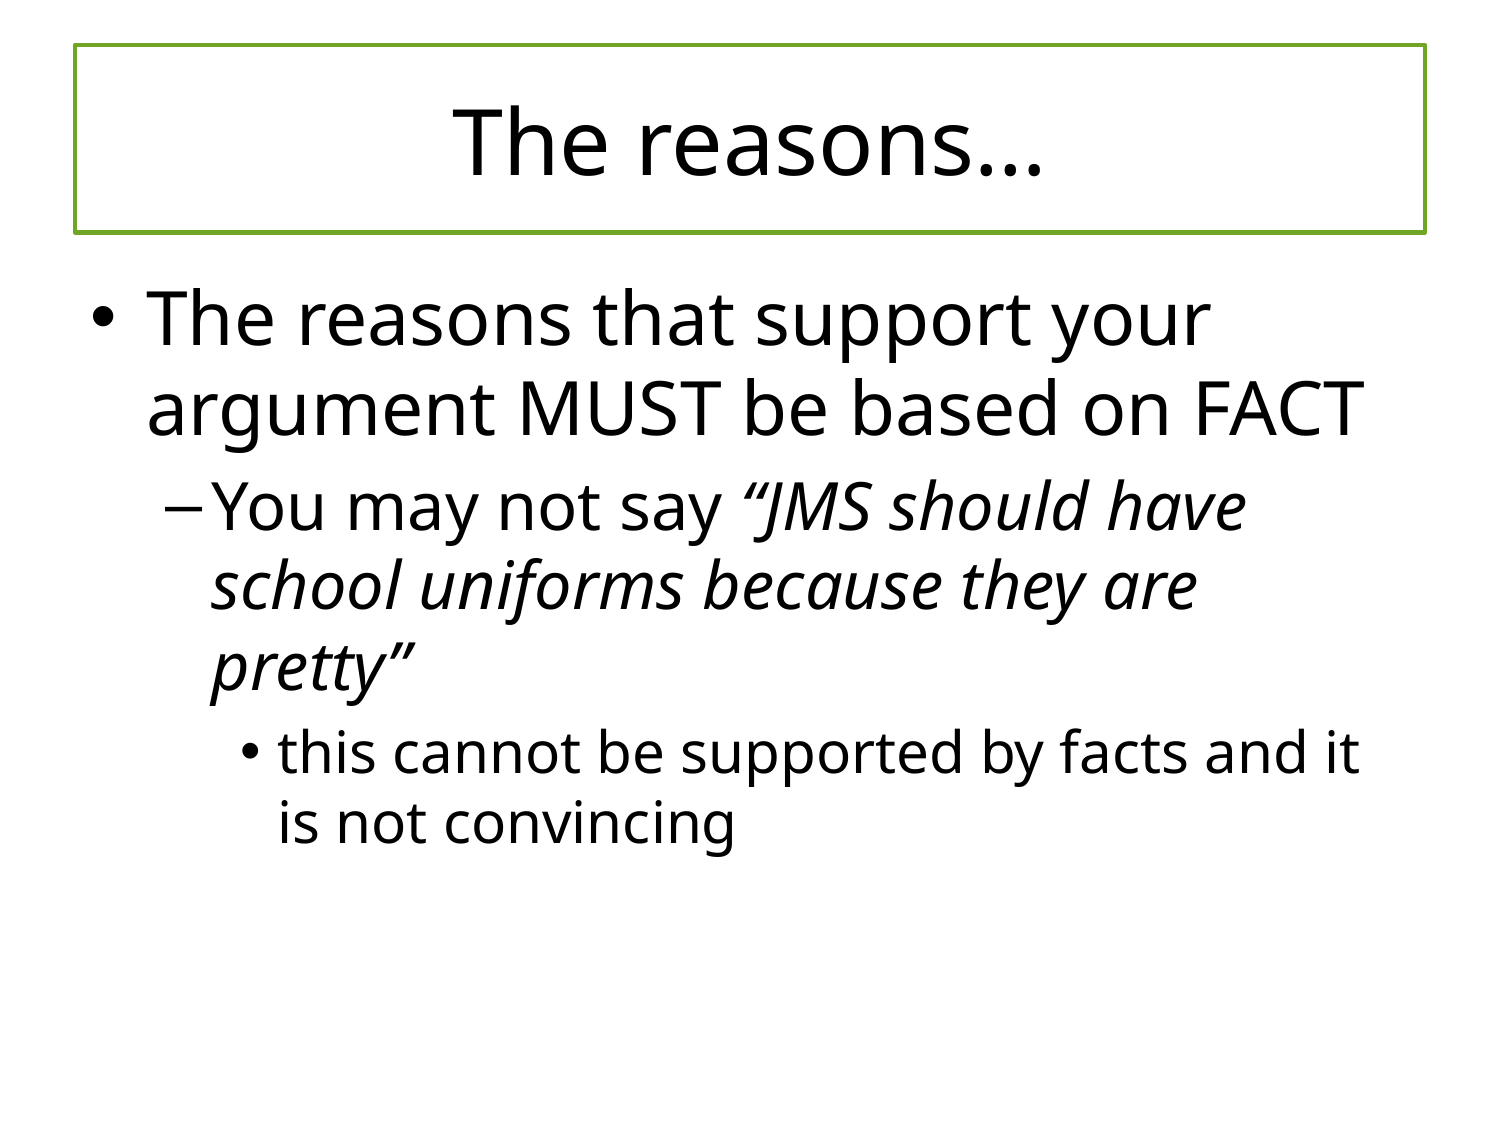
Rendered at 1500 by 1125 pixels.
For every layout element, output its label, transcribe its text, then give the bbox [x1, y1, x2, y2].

title The reasons… [73, 43, 1427, 235]
list The reasons that support your argument MUST be based on FACT You may not say “JMS should have school uniforms because they are pretty” this cannot be supported by facts and it is not convincing [75, 262, 1425, 1005]
